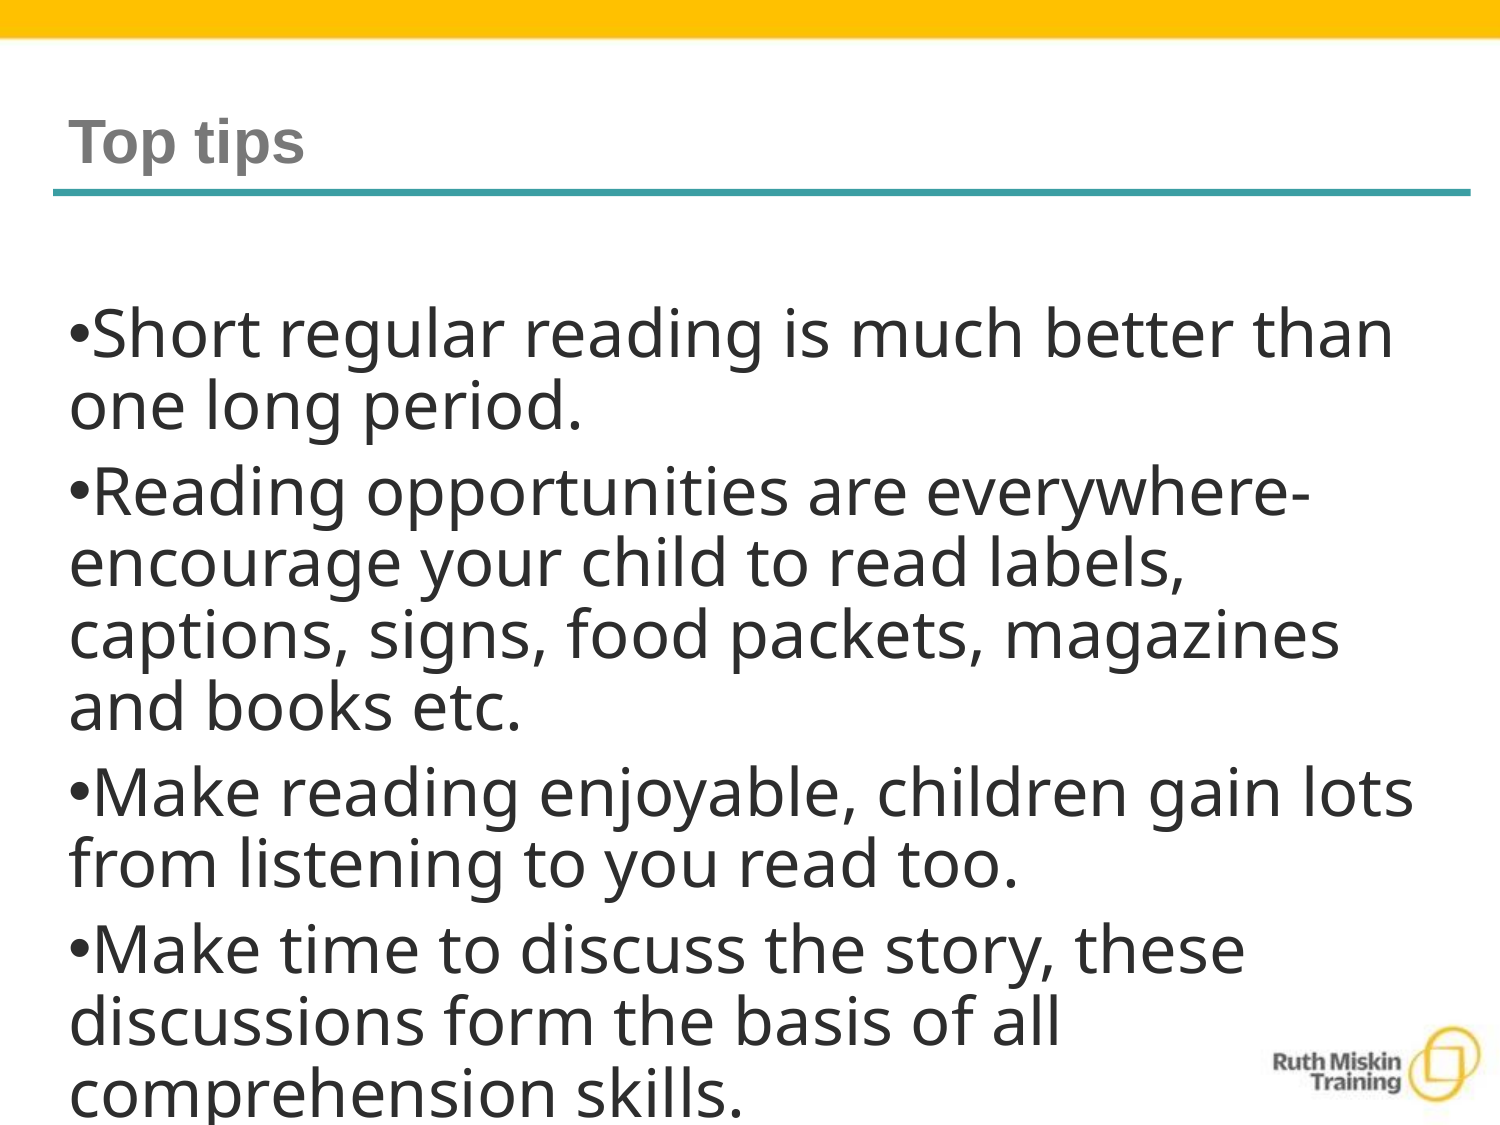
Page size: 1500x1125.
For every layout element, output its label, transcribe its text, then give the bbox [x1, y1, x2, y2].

list Short regular reading is much better than one long period. Reading opportunities are everywhere- encourage your child to read labels, captions, signs, food packets, magazines and books etc. Make reading enjoyable, children gain lots from listening to you read too. Make time to discuss the story, these discussions form the basis of all comprehension skills. [53, 292, 1471, 1120]
title Top tips [53, 42, 1280, 185]
picture [0, 0, 1500, 1125]
